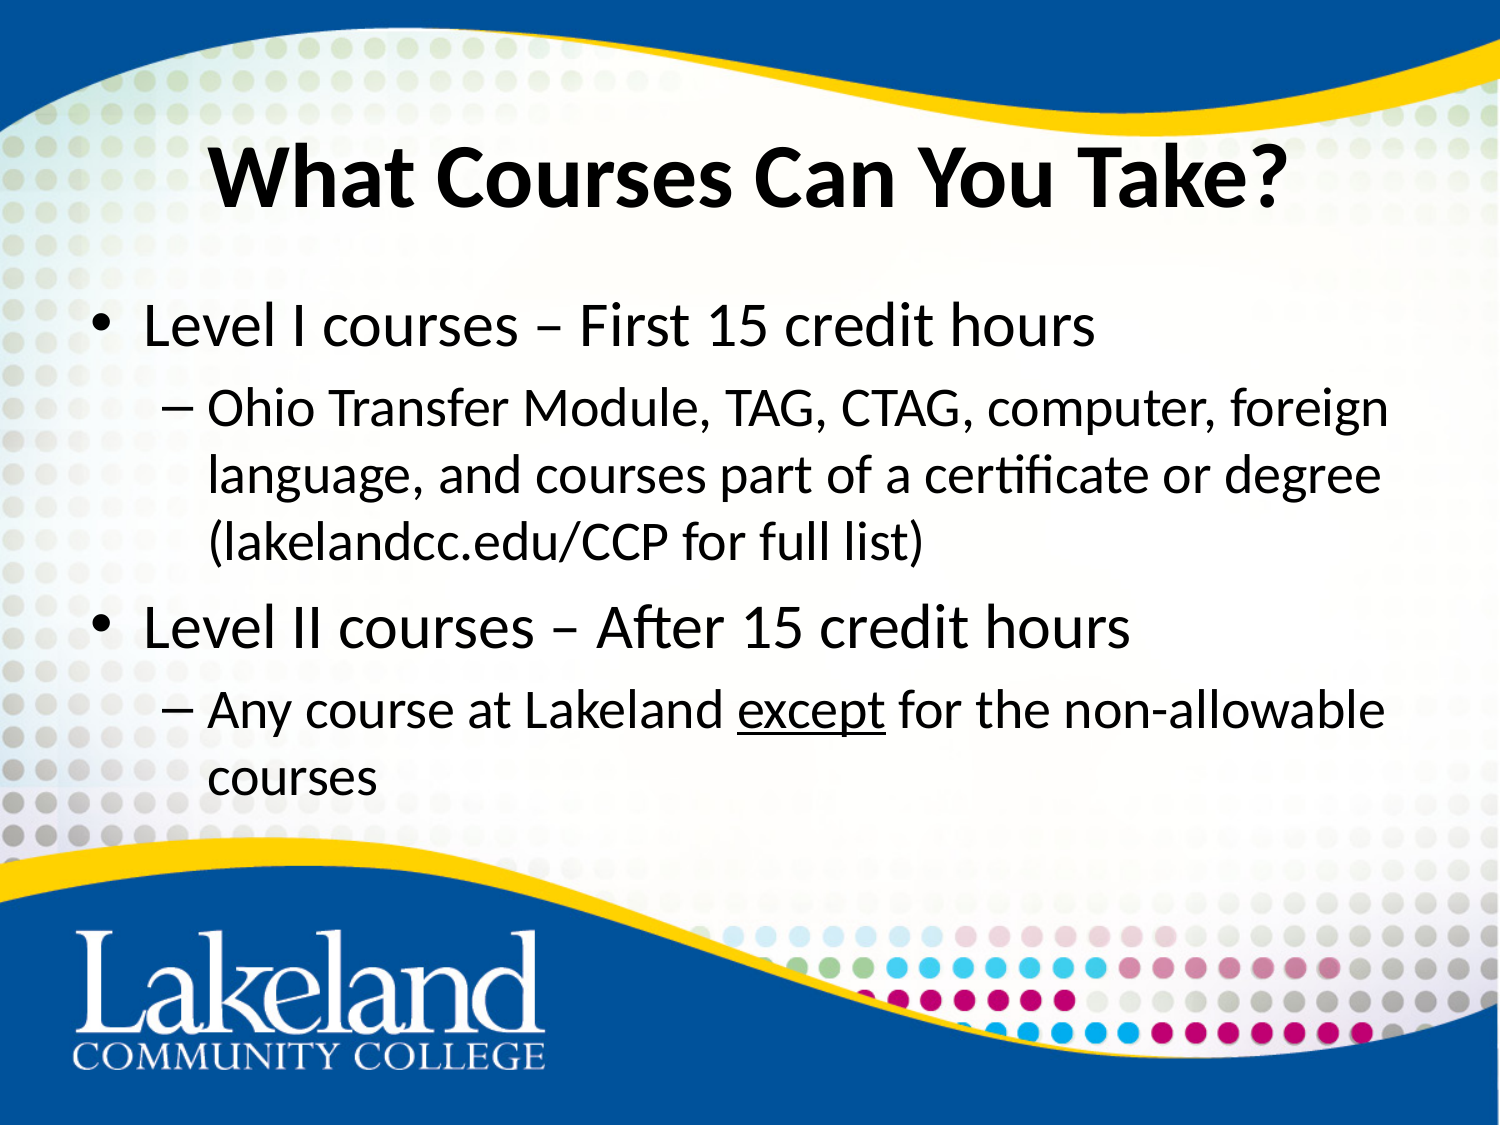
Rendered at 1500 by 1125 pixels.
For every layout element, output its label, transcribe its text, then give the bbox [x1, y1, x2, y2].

picture [0, 0, 1500, 1125]
title What Courses Can You Take? [75, 77, 1425, 266]
list Level I courses – First 15 credit hours Ohio Transfer Module, TAG, CTAG, computer, foreign language, and courses part of a certificate or degree (lakelandcc.edu/CCP for full list) Level II courses – After 15 credit hours Any course at Lakeland except for the non-allowable courses [75, 275, 1425, 818]
